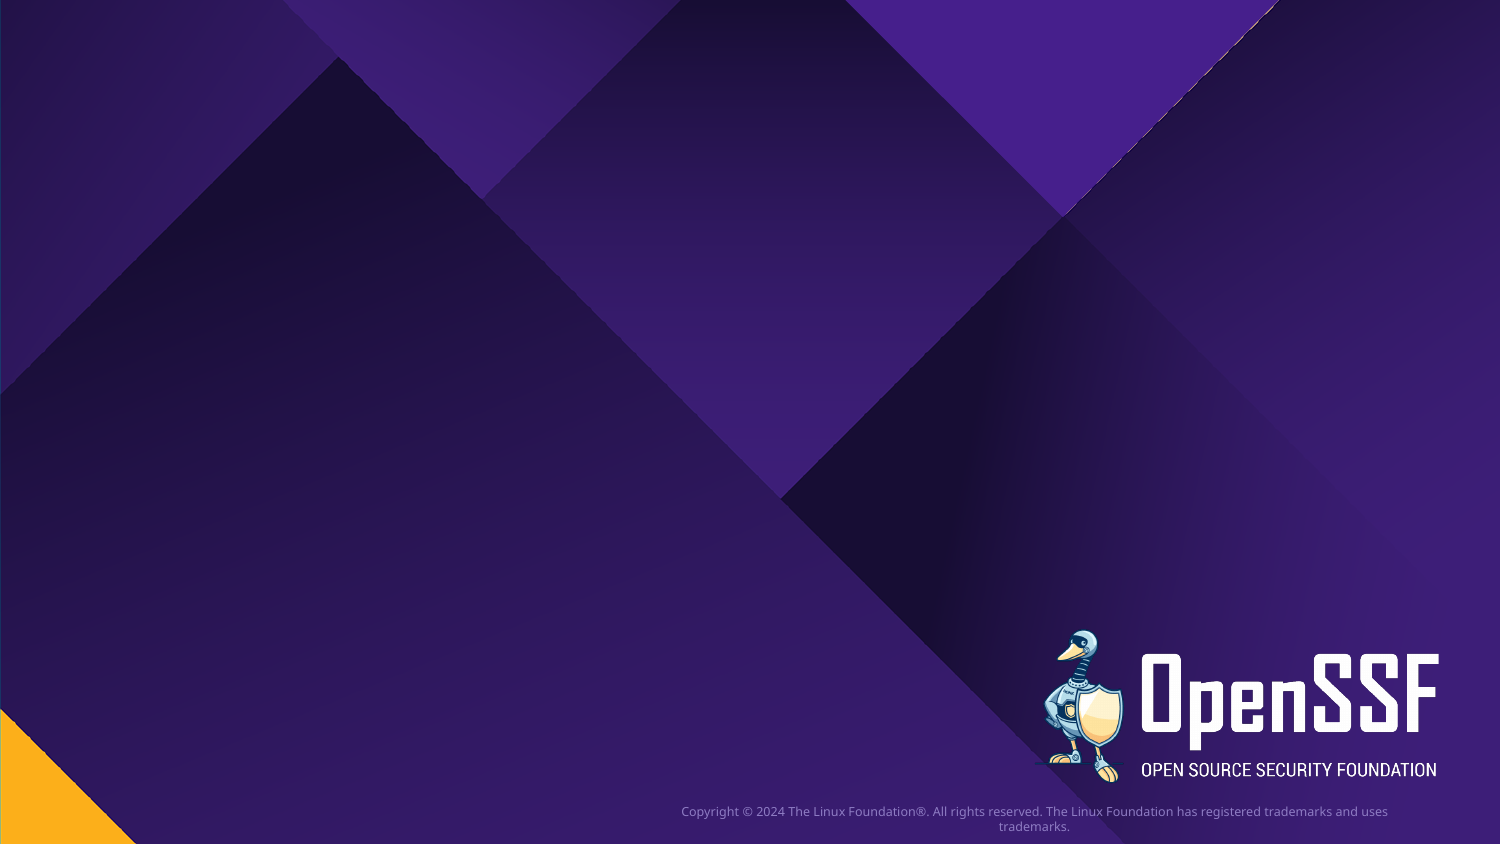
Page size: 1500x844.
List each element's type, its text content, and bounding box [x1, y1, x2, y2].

text_box Copyright © 2024 The Linux Foundation®. All rights reserved. The Linux Foundation has registered trademarks and uses trademarks. [633, 788, 1436, 844]
picture [0, 0, 1500, 844]
